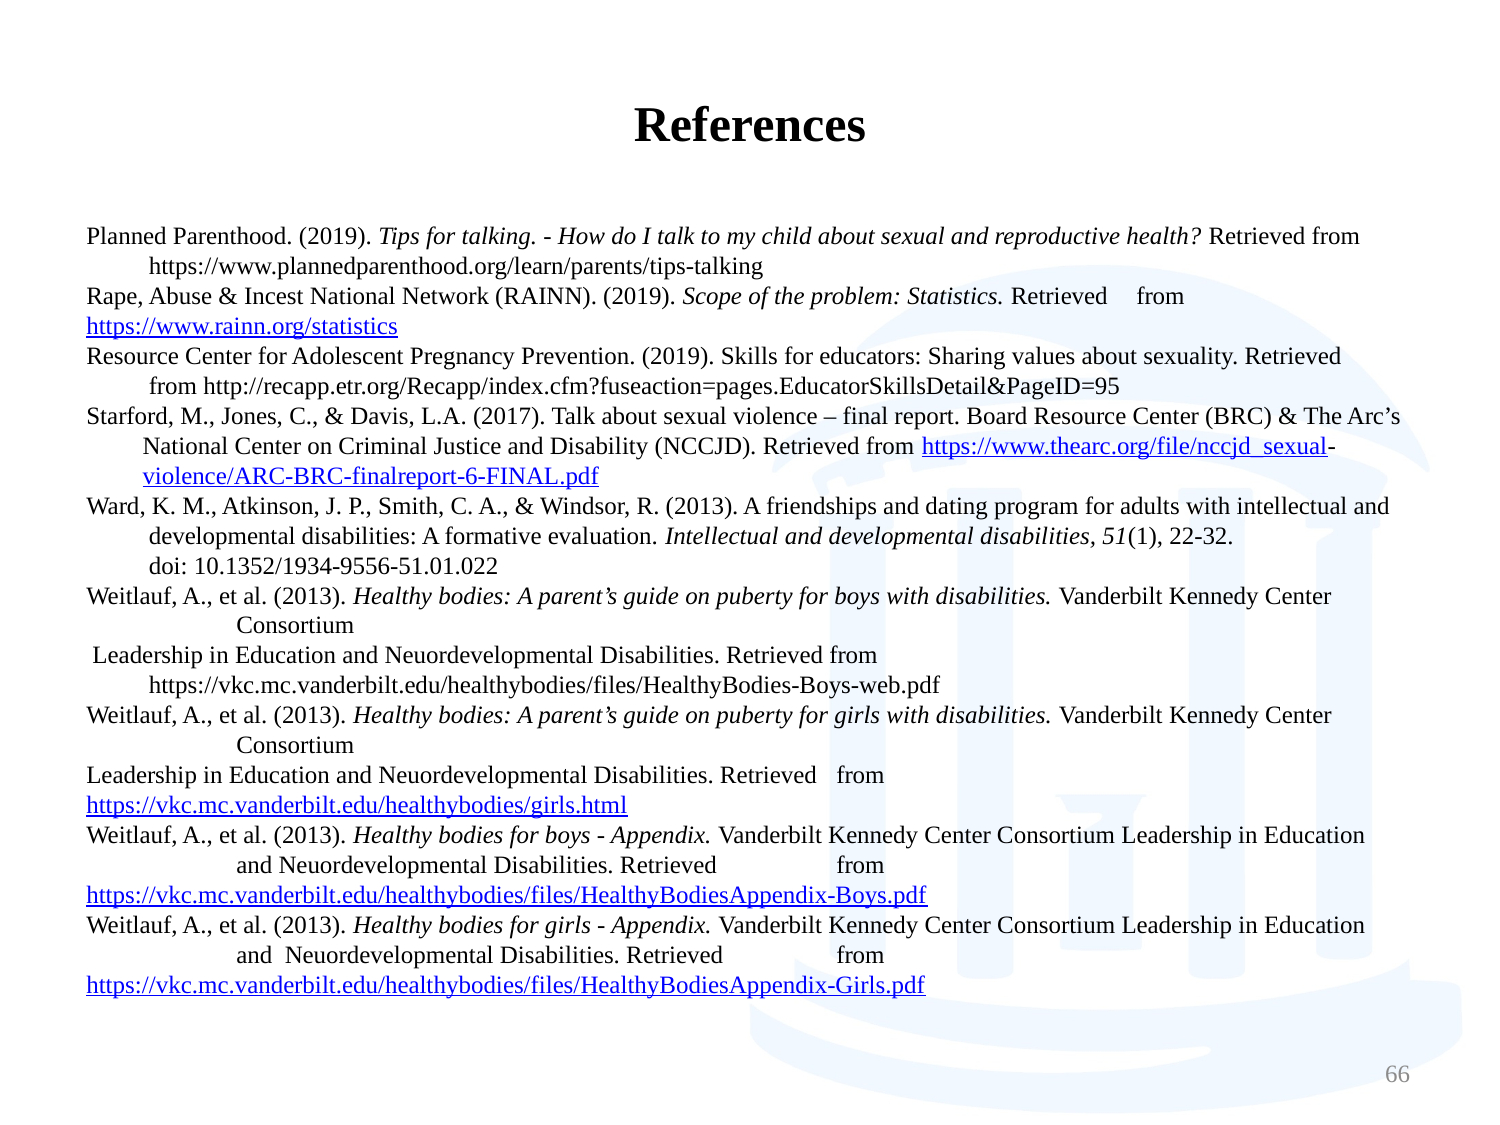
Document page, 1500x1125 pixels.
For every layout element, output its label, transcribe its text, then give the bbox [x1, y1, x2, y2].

title References [75, 51, 1425, 193]
picture [737, 253, 1475, 1125]
slide_number 66 [1074, 1042, 1425, 1103]
list Planned Parenthood. (2019). Tips for talking. - How do I talk to my child about sexual and reproductive health? Retrieved from https://www.plannedparenthood.org/learn/parents/tips-talking Rape, Abuse & Incest National Network (RAINN). (2019). Scope of the problem: Statistics. Retrieved from https://www.rainn.org/statistics Resource Center for Adolescent Pregnancy Prevention. (2019). Skills for educators: Sharing values about sexuality. Retrieved from http://recapp.etr.org/Recapp/index.cfm?fuseaction=pages.EducatorSkillsDetail&PageID=95 Starford, M., Jones, C., & Davis, L.A. (2017). Talk about sexual violence – final report. Board Resource Center (BRC) & The Arc’s National Center on Criminal Justice and Disability (NCCJD). Retrieved from https://www.thearc.org/file/nccjd_sexual-violence/ARC-BRC-finalreport-6-FINAL.pdf Ward, K. M., Atkinson, J. P., Smith, C. A., & Windsor, R. (2013). A friendships and dating program for adults with intellectual and developmental disabilities: A formative evaluation. Intellectual and developmental disabilities, 51(1), 22-32. doi: 10.1352/1934-9556-51.01.022 Weitlauf, A., et al. (2013). Healthy bodies: A parent’s guide on puberty for boys with disabilities. Vanderbilt Kennedy Center Consortium Leadership in Education and Neuordevelopmental Disabilities. Retrieved from https://vkc.mc.vanderbilt.edu/healthybodies/files/HealthyBodies-Boys-web.pdf Weitlauf, A., et al. (2013). Healthy bodies: A parent’s guide on puberty for girls with disabilities. Vanderbilt Kennedy Center Consortium Leadership in Education and Neuordevelopmental Disabilities. Retrieved from https://vkc.mc.vanderbilt.edu/healthybodies/girls.html Weitlauf, A., et al. (2013). Healthy bodies for boys - Appendix. Vanderbilt Kennedy Center Consortium Leadership in Education and Neuordevelopmental Disabilities. Retrieved from https://vkc.mc.vanderbilt.edu/healthybodies/files/HealthyBodiesAppendix-Boys.pdf Weitlauf, A., et al. (2013). Healthy bodies for girls - Appendix. Vanderbilt Kennedy Center Consortium Leadership in Education and Neuordevelopmental Disabilities. Retrieved from https://vkc.mc.vanderbilt.edu/healthybodies/files/HealthyBodiesAppendix-Girls.pdf [75, 214, 1425, 1024]
